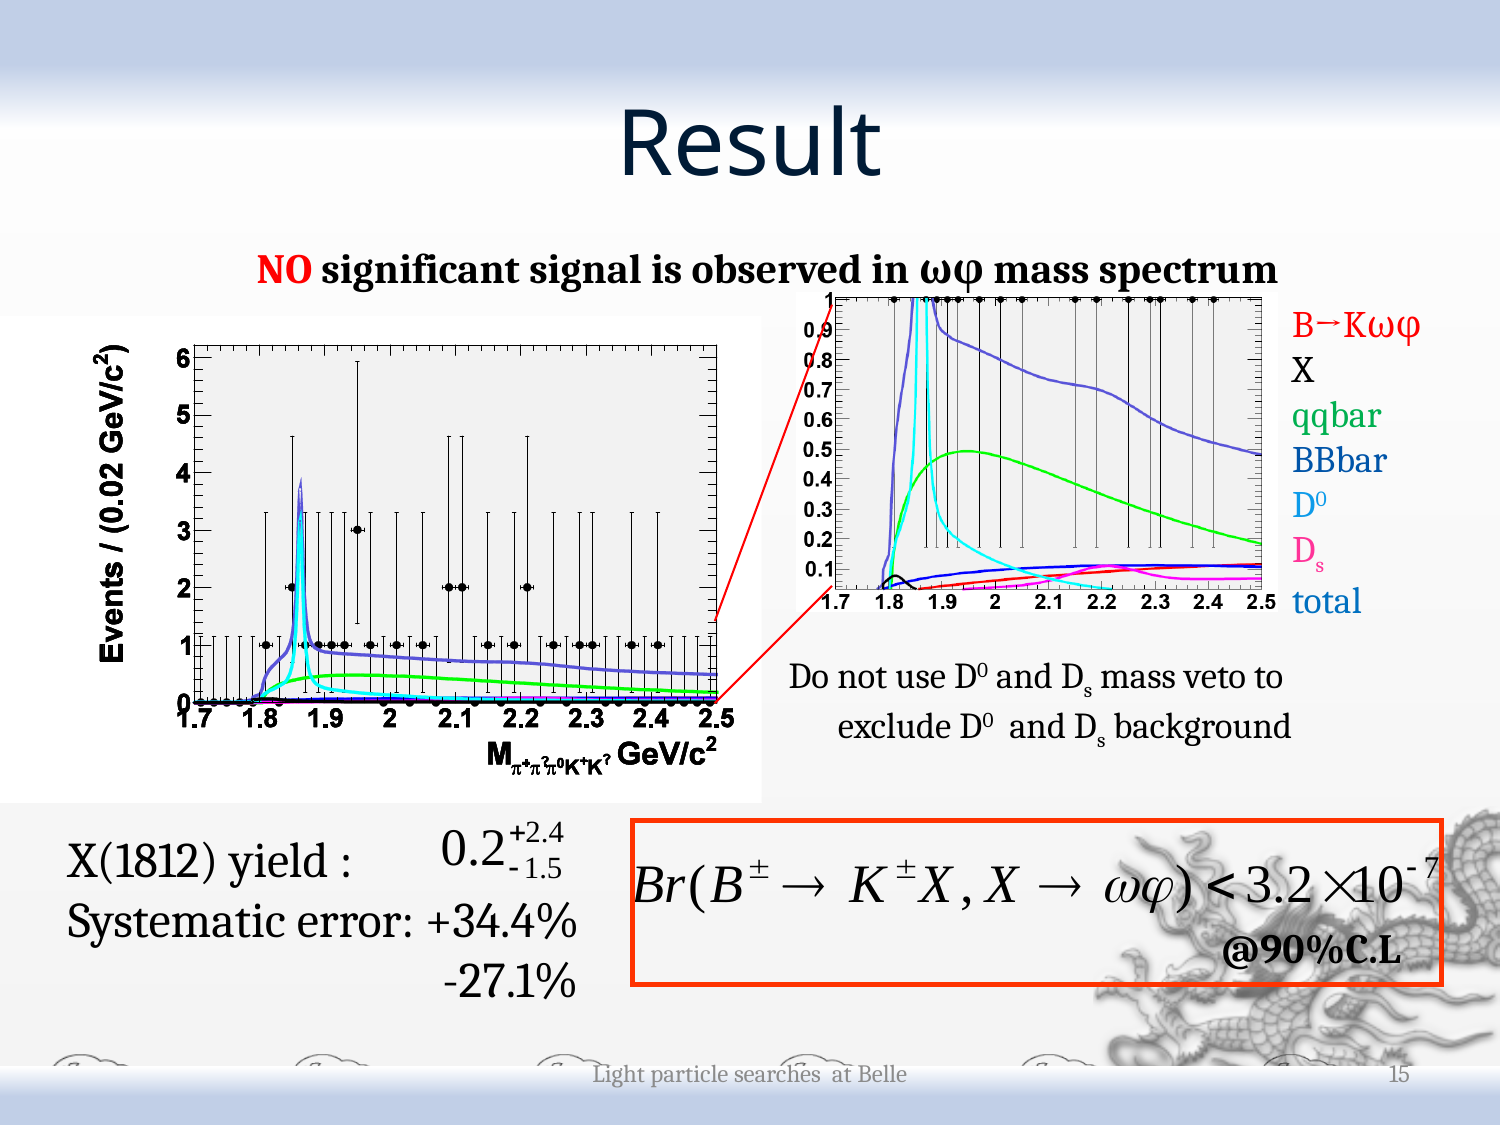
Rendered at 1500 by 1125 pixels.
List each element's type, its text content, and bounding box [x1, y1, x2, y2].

picture [796, 292, 1278, 612]
text_box B→Kωφ X qqbar BBbar D0 Ds total [1277, 292, 1454, 629]
text_box NO significant signal is observed in ωφ mass spectrum [140, 234, 1395, 300]
text_box X(1812) yield : Systematic error: +34.4% -27.1% [53, 820, 606, 1015]
text_box [632, 926, 1442, 985]
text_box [714, 585, 833, 704]
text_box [620, 843, 1450, 926]
picture [0, 315, 763, 804]
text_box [433, 807, 575, 893]
list Do not use D0 and Ds mass veto to exclude D0 and Ds background [773, 644, 1407, 762]
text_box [614, 403, 933, 522]
text_box [632, 820, 1442, 843]
title Result [74, 44, 1426, 233]
slide_number 15 [1074, 1042, 1425, 1103]
text_box @90%C.L [1207, 926, 1416, 979]
footer Light particle searches at Belle [512, 1042, 988, 1103]
